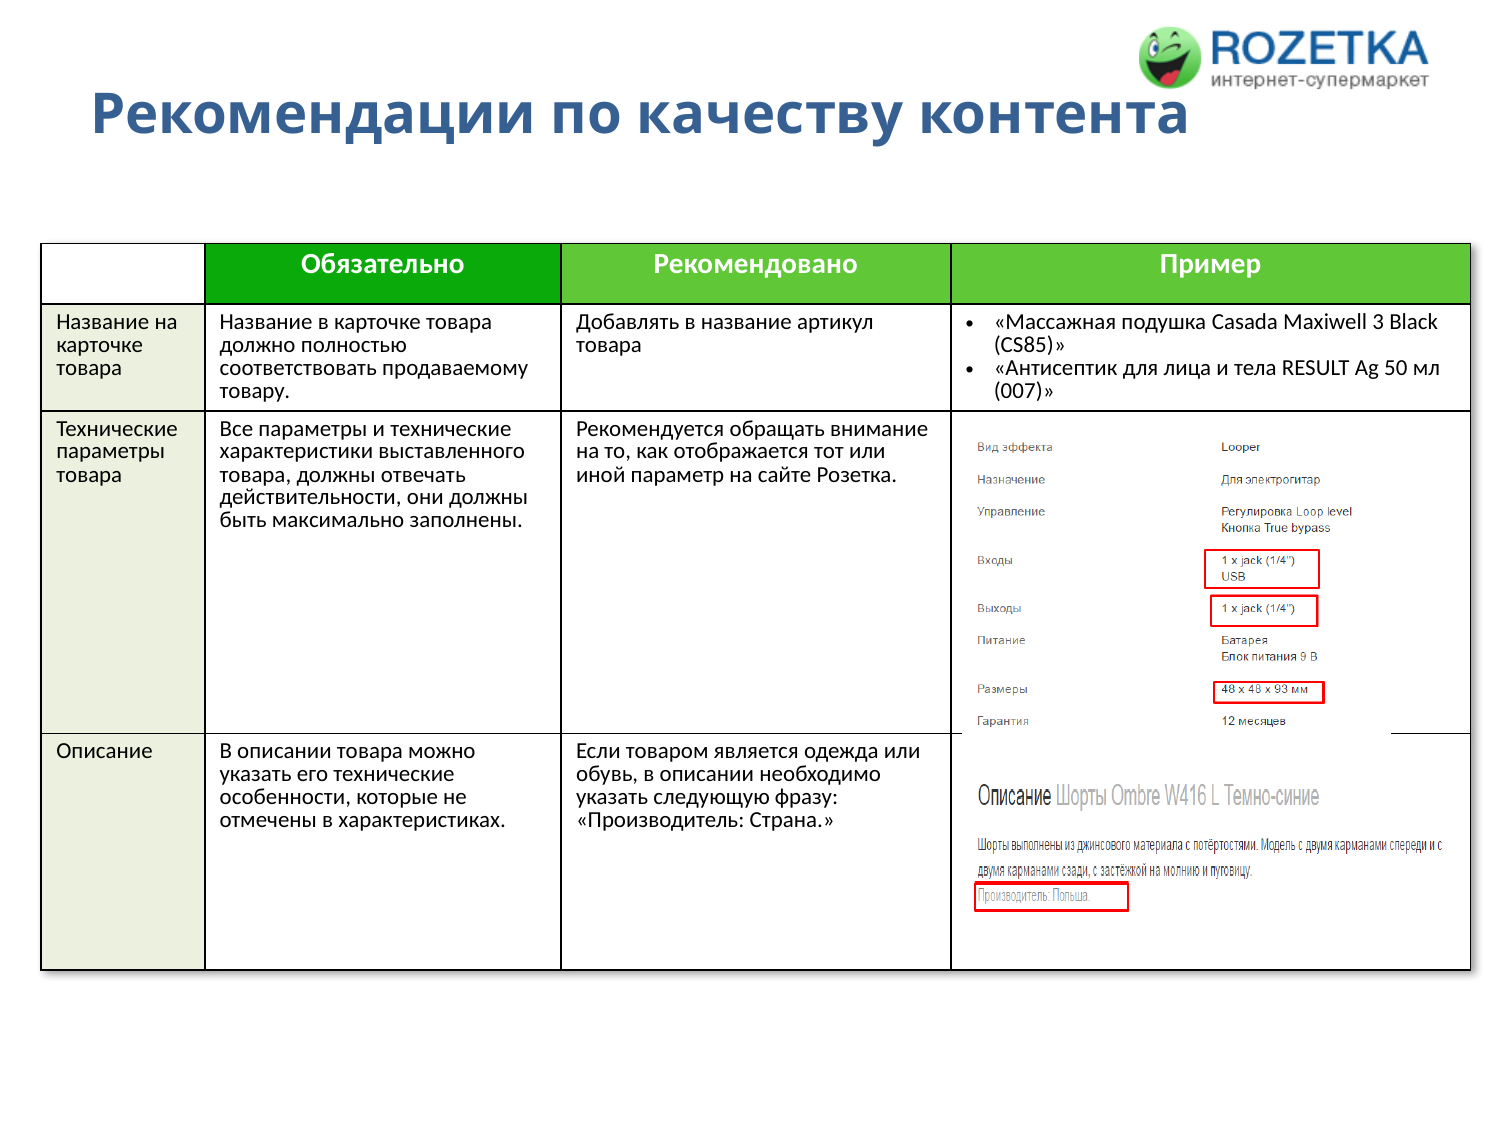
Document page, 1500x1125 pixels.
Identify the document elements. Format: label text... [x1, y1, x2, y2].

table_cell Описание [42, 734, 204, 969]
picture [1139, 18, 1455, 100]
table_cell Добавлять в название артикул товара [562, 305, 950, 410]
table_header [42, 244, 204, 303]
title Рекомендации по качеству контента [75, 45, 1425, 233]
table_cell Название в карточке товара должно полностью соответствовать продаваемому товару. [206, 305, 560, 410]
table_cell [952, 412, 1470, 733]
table_cell «Массажная подушка Casada Maxiwell 3 Black (CS85)» «Антисептик для лица и тела RESULT Ag 50 мл (007)» [952, 305, 1470, 410]
picture [962, 432, 1391, 740]
table_cell Название на карточке товара [42, 305, 204, 410]
table_cell В описании товара можно указать его технические особенности, которые не отмечены в характеристиках. [206, 734, 560, 969]
table_header Пример [952, 244, 1470, 303]
table_cell Если товаром является одежда или обувь, в описании необходимо указать следующую фразу: «Производитель: Страна.» [562, 734, 950, 969]
table_cell Все параметры и технические характеристики выставленного товара, должны отвечать действительности, они должны быть максимально заполнены. [206, 412, 560, 733]
table_header Рекомендовано [562, 244, 950, 303]
table_cell Рекомендуется обращать внимание на то, как отображается тот или иной параметр на сайте Розетка. [562, 412, 950, 733]
table_cell [952, 734, 1470, 969]
table_header Обязательно [206, 244, 560, 303]
picture [957, 768, 1462, 929]
table_cell Технические параметры товара [42, 412, 204, 733]
